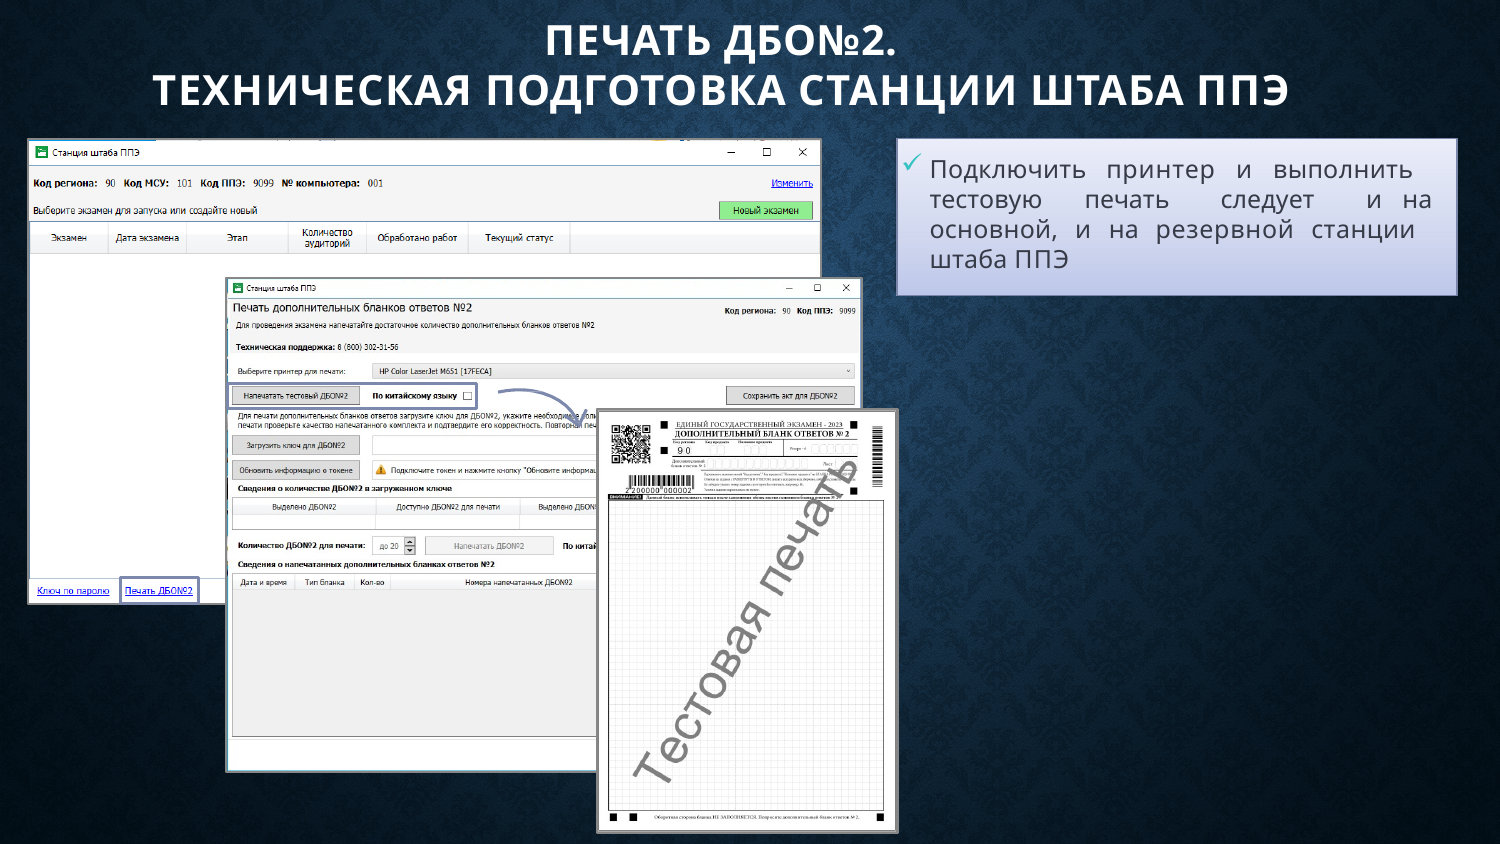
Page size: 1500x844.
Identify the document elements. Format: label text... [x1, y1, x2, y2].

title Печать ДБО№2. Техническая подготовка станции штаба ППЭ [27, 0, 1413, 130]
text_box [27, 130, 1465, 834]
